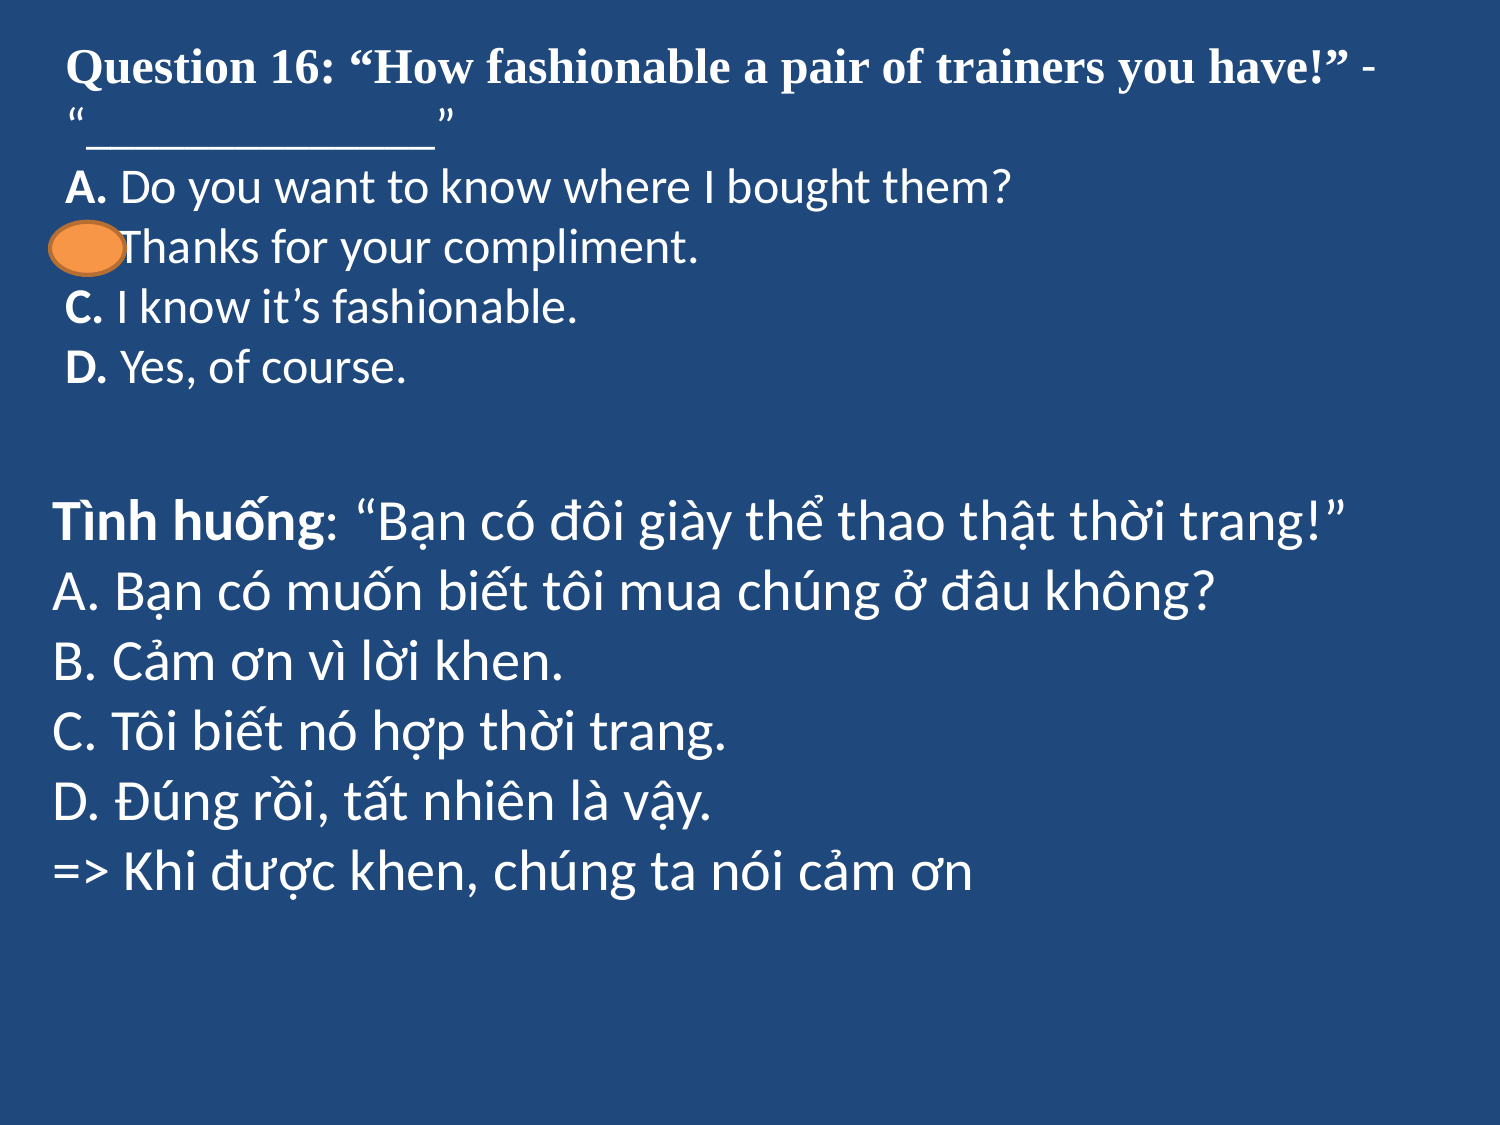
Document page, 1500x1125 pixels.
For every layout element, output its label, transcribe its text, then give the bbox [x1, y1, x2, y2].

title Question 16: “How fashionable a pair of trainers you have!” - “______________” A. Do you want to know where I bought them? B. Thanks for your compliment. C. I know it’s fashionable. D. Yes, of course. [50, 149, 1400, 338]
text_box [47, 219, 128, 277]
text_box Tình huống: “Bạn có đôi giày thể thao thật thời trang!” A. Bạn có muốn biết tôi mua chúng ở đâu không? B. Cảm ơn vì lời khen. C. Tôi biết nó hợp thời trang. D. Đúng rồi, tất nhiên là vậy. => Khi được khen, chúng ta nói cảm ơn [37, 474, 1475, 980]
